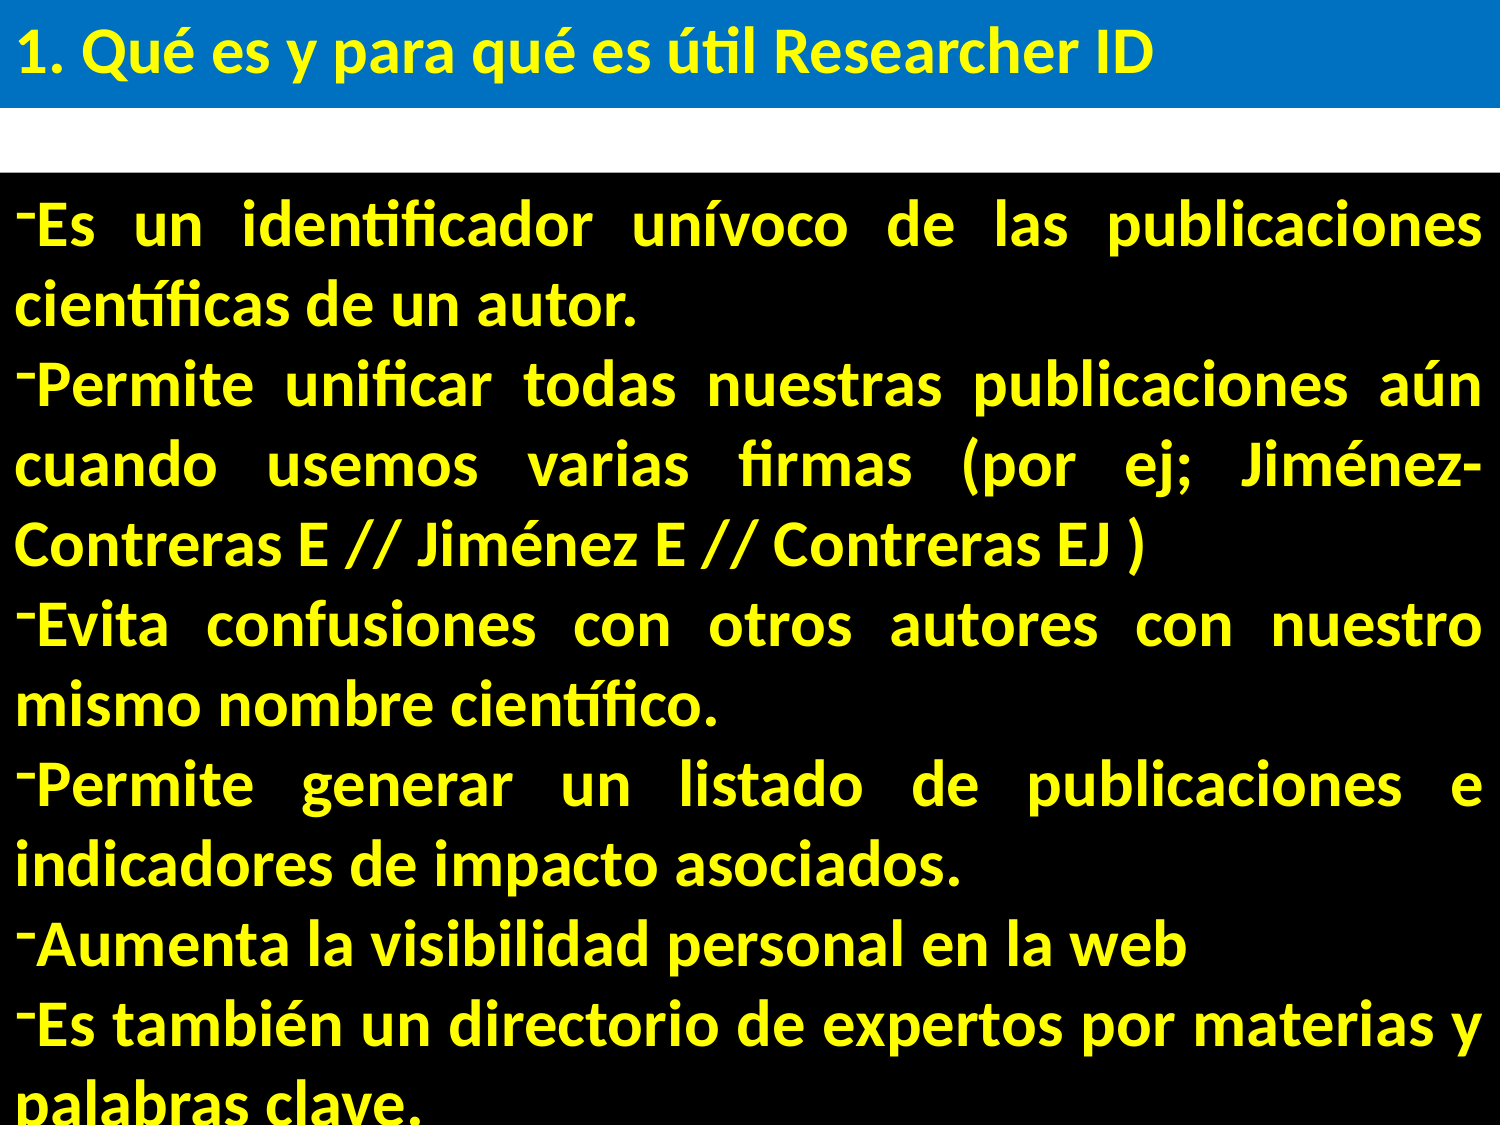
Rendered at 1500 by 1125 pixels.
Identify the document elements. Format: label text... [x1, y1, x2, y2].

text_box Es un identificador unívoco de las publicaciones científicas de un autor. Permite unificar todas nuestras publicaciones aún cuando usemos varias firmas (por ej; Jiménez-Contreras E // Jiménez E // Contreras EJ ) Evita confusiones con otros autores con nuestro mismo nombre científico. Permite generar un listado de publicaciones e indicadores de impacto asociados. Aumenta la visibilidad personal en la web Es también un directorio de expertos por materias y palabras clave. [0, 172, 1500, 1125]
text_box 1. Qué es y para qué es útil Researcher ID [0, 0, 1500, 172]
